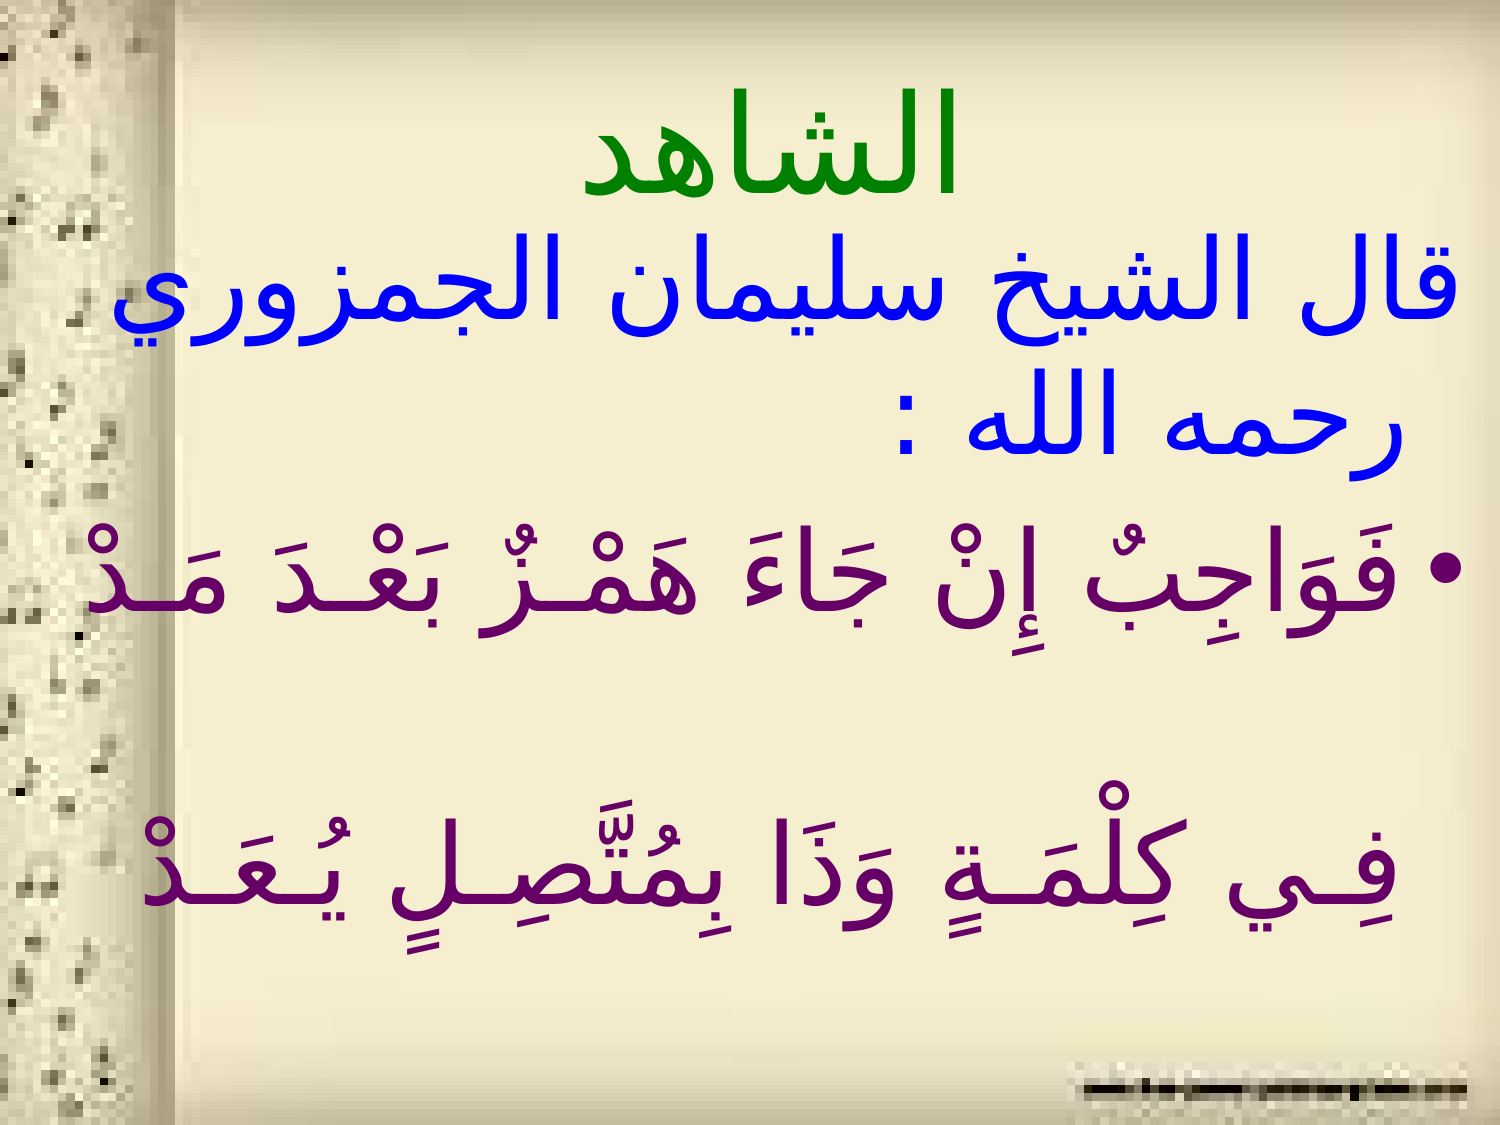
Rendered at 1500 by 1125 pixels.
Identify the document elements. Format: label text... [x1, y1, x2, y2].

title الشاهد [74, 44, 1426, 198]
list قال الشيخ سليمان الجمزوري رحمه الله : فَوَاجِبٌ إِنْ جَاءَ هَمْـزٌ بَعْـدَ مَـدْ فِـي كِلْمَـةٍ وَذَا بِمُتَّصِـلٍ يُـعَـدْ [0, 198, 1481, 1125]
picture [0, 0, 1500, 1125]
